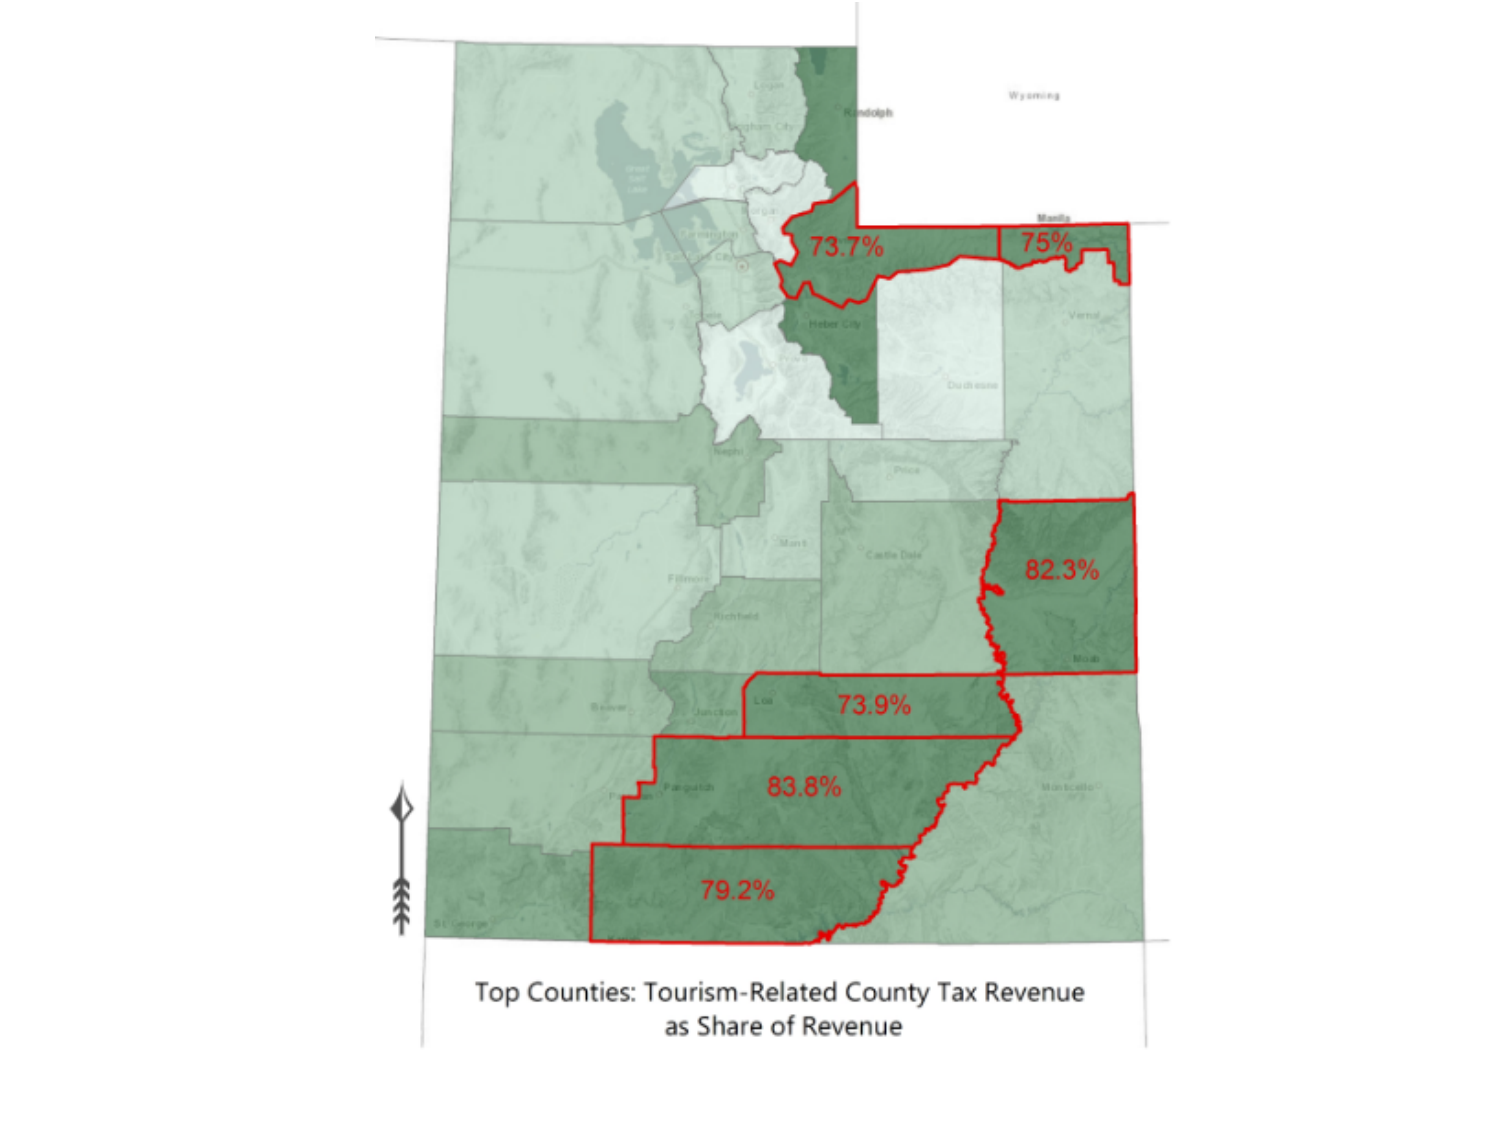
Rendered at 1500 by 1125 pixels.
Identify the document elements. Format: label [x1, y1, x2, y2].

picture [374, 2, 1184, 1104]
